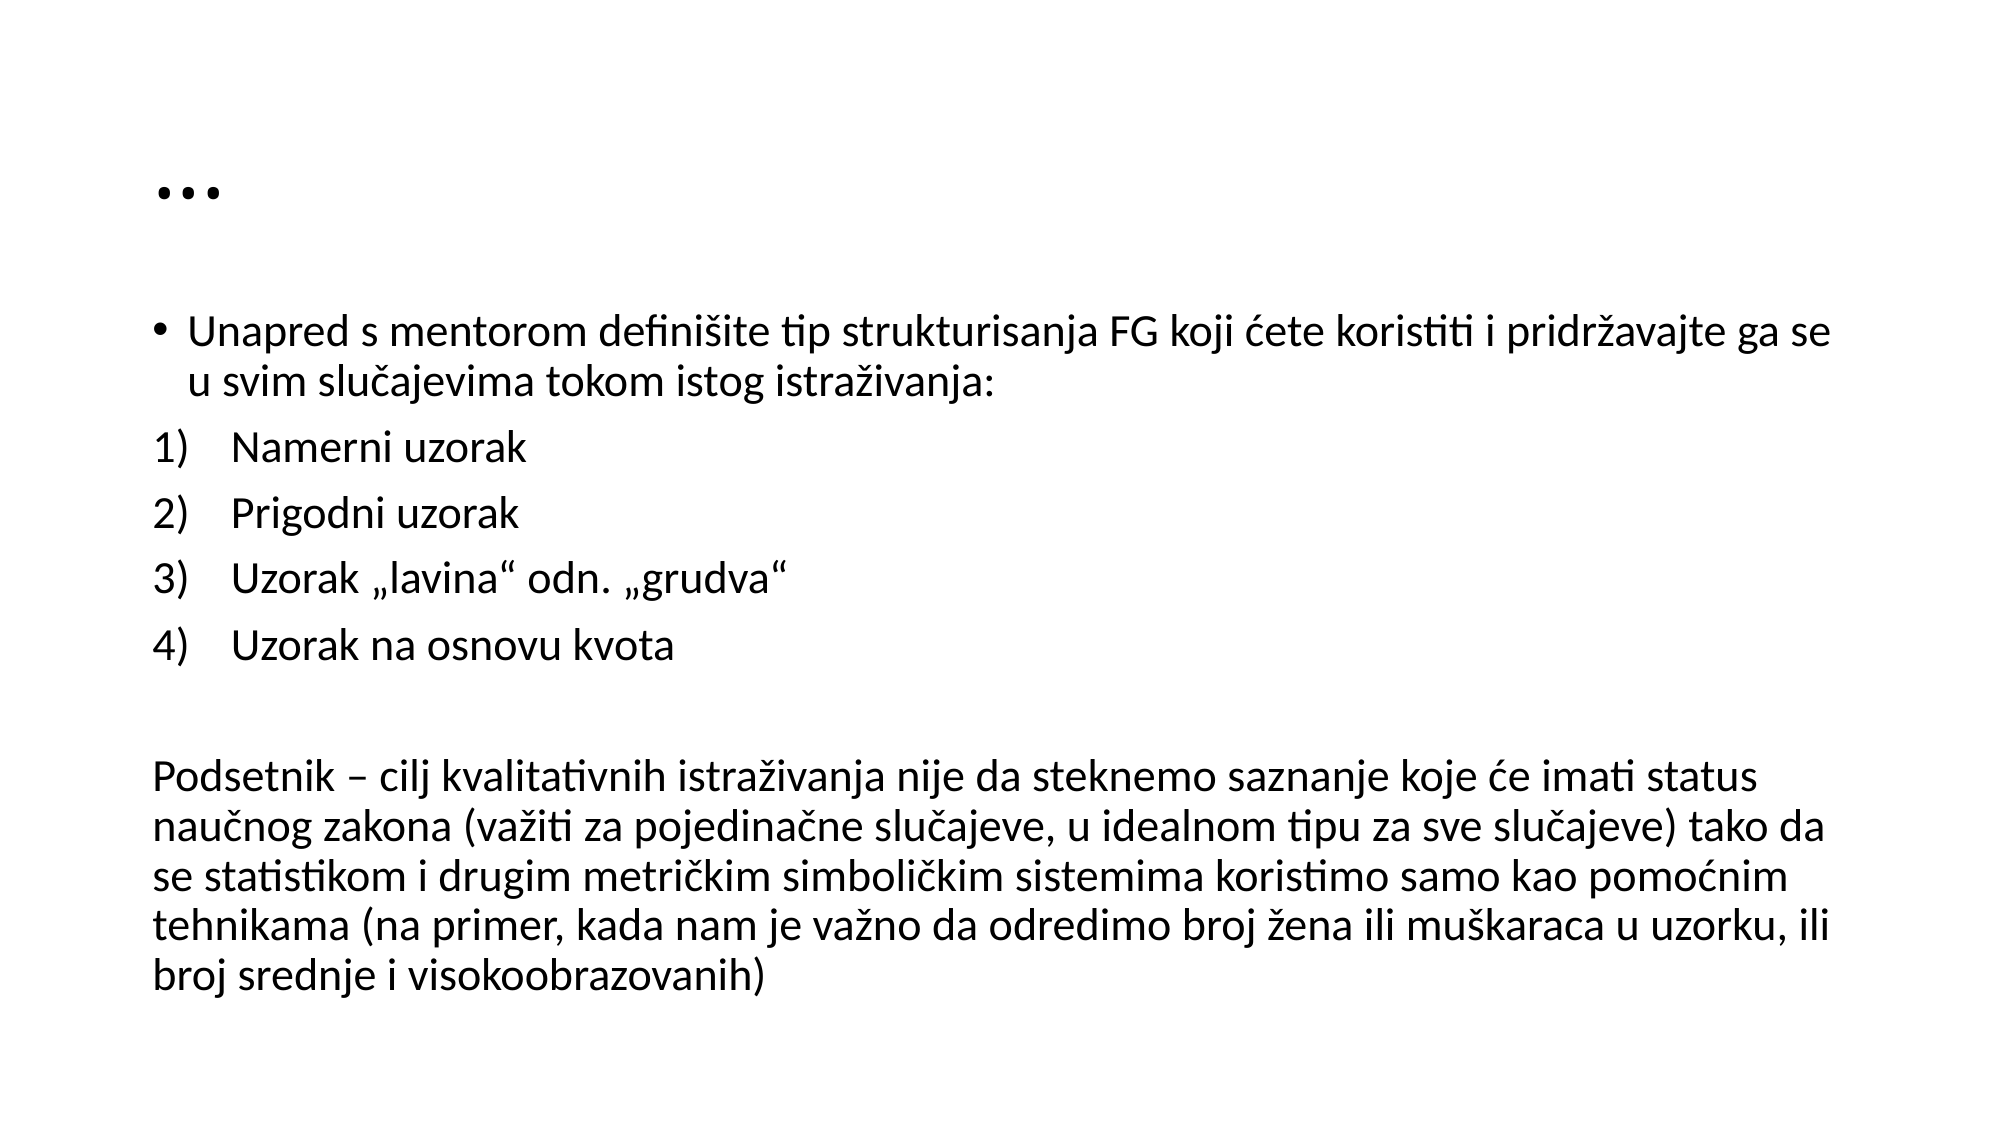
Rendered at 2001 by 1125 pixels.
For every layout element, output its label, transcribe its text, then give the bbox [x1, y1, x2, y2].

title ... [137, 59, 1863, 278]
list Unapred s mentorom definišite tip strukturisanja FG koji ćete koristiti i pridržavajte ga se u svim slučajevima tokom istog istraživanja: Namerni uzorak Prigodni uzorak Uzorak „lavina“ odn. „grudva“ Uzorak na osnovu kvota Podsetnik – cilj kvalitativnih istraživanja nije da steknemo saznanje koje će imati status naučnog zakona (važiti za pojedinačne slučajeve, u idealnom tipu za sve slučajeve) tako da se statistikom i drugim metričkim simboličkim sistemima koristimo samo kao pomoćnim tehnikama (na primer, kada nam je važno da odredimo broj žena ili muškaraca u uzorku, ili broj srednje i visokoobrazovanih) [137, 299, 1863, 1014]
